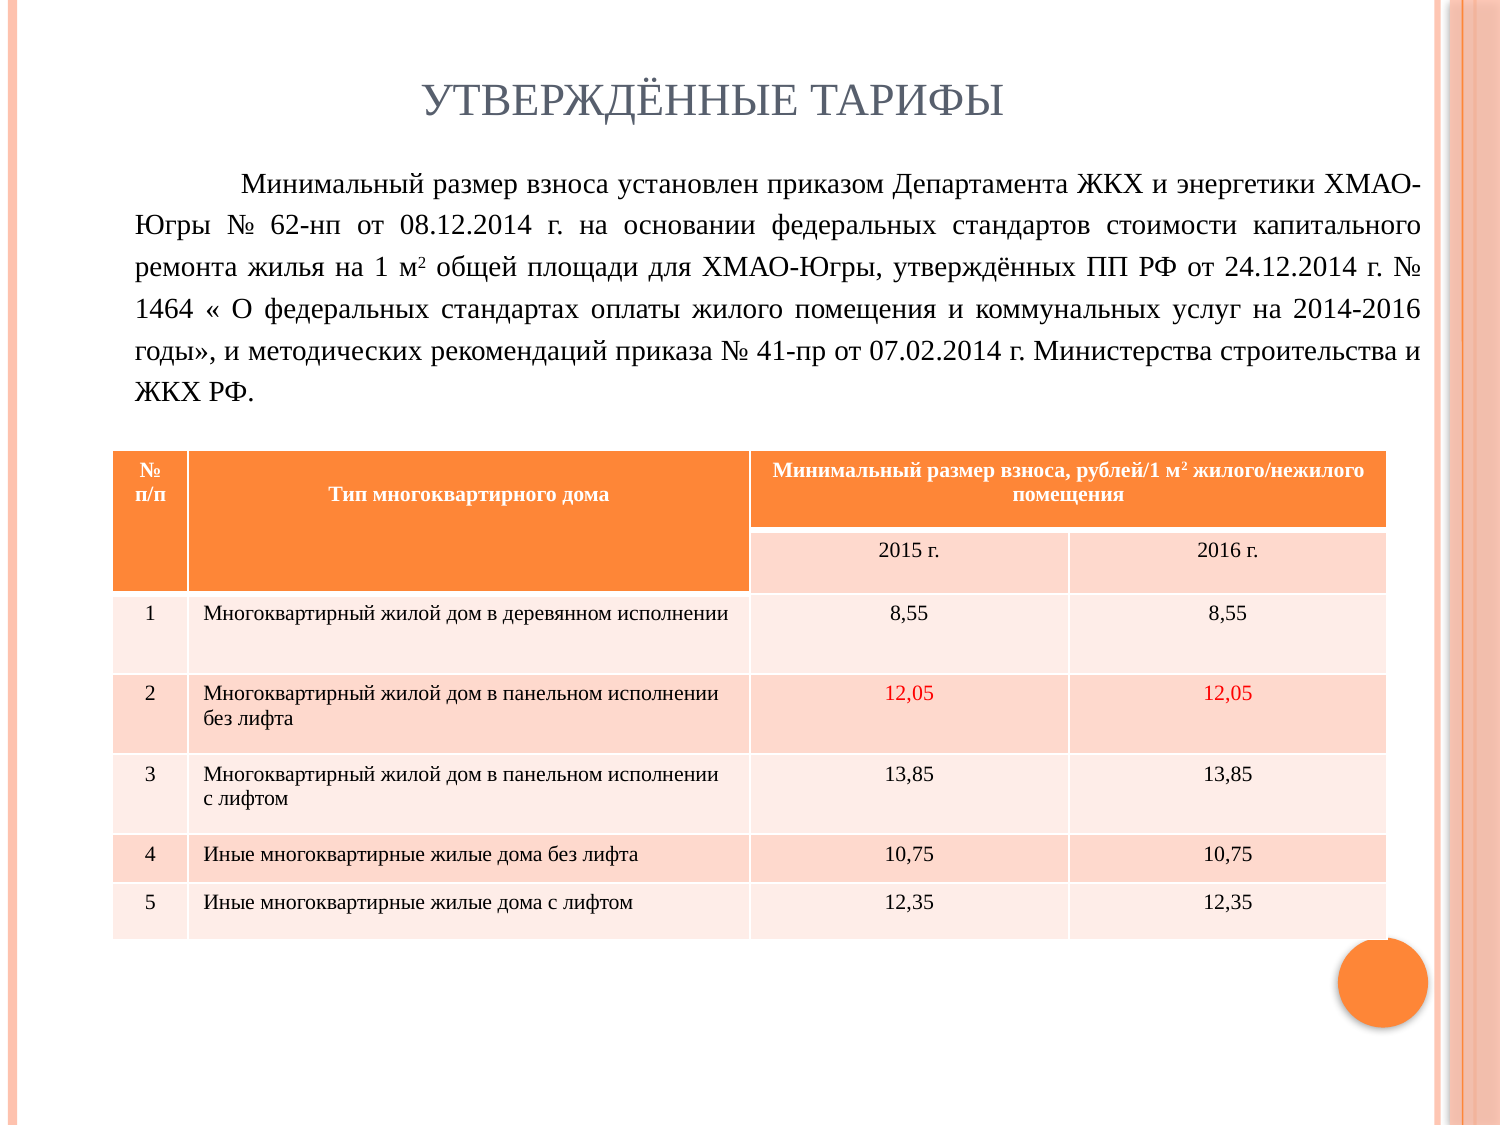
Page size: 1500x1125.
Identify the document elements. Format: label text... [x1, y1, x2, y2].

table_cell Иные многоквартирные жилые дома без лифта [189, 835, 749, 882]
table_cell Многоквартирный жилой дом в панельном исполнении без лифта [189, 675, 749, 753]
table_cell 12,05 [1070, 675, 1386, 753]
table_cell 12,05 [751, 675, 1068, 753]
table_cell 13,85 [1070, 755, 1386, 833]
table_cell 13,85 [751, 755, 1068, 833]
table_cell 10,75 [1070, 835, 1386, 882]
table_cell Многоквартирный жилой дом в панельном исполнении с лифтом [189, 755, 749, 833]
table_header Минимальный размер взноса, рублей/1 м2 жилого/нежилого помещения [751, 451, 1386, 527]
table_cell 2015 г. [751, 533, 1068, 593]
table_cell 4 [113, 835, 187, 882]
table_cell 5 [113, 884, 187, 939]
table_cell Иные многоквартирные жилые дома с лифтом [189, 884, 749, 939]
table_cell 2 [113, 675, 187, 753]
table_cell 12,35 [1070, 884, 1386, 939]
table_cell 8,55 [1070, 595, 1386, 673]
table_header Тип многоквартирного дома [189, 451, 749, 591]
table_cell Многоквартирный жилой дом в деревянном исполнении [189, 597, 749, 673]
table_cell 1 [113, 597, 187, 673]
table_cell 12,35 [751, 884, 1068, 939]
table_cell 3 [113, 755, 187, 833]
title Утверждённые тарифы [99, 62, 1325, 133]
list Минимальный размер взноса установлен приказом Департамента ЖКХ и энергетики ХМАО-Югры № 62-нп от 08.12.2014 г. на основании федеральных стандартов стоимости капитального ремонта жилья на 1 м2 общей площади для ХМАО-Югры, утверждённых ПП РФ от 24.12.2014 г. № 1464 « О федеральных стандартах оплаты жилого помещения и коммунальных услуг на 2014-2016 годы», и методических рекомендаций приказа № 41-пр от 07.02.2014 г. Министерства строительства и ЖКХ РФ. [74, 149, 1438, 1063]
table_cell 8,55 [751, 595, 1068, 673]
table_cell 2016 г. [1070, 533, 1386, 593]
table_cell 10,75 [751, 835, 1068, 882]
table_header № п/п [113, 451, 187, 591]
